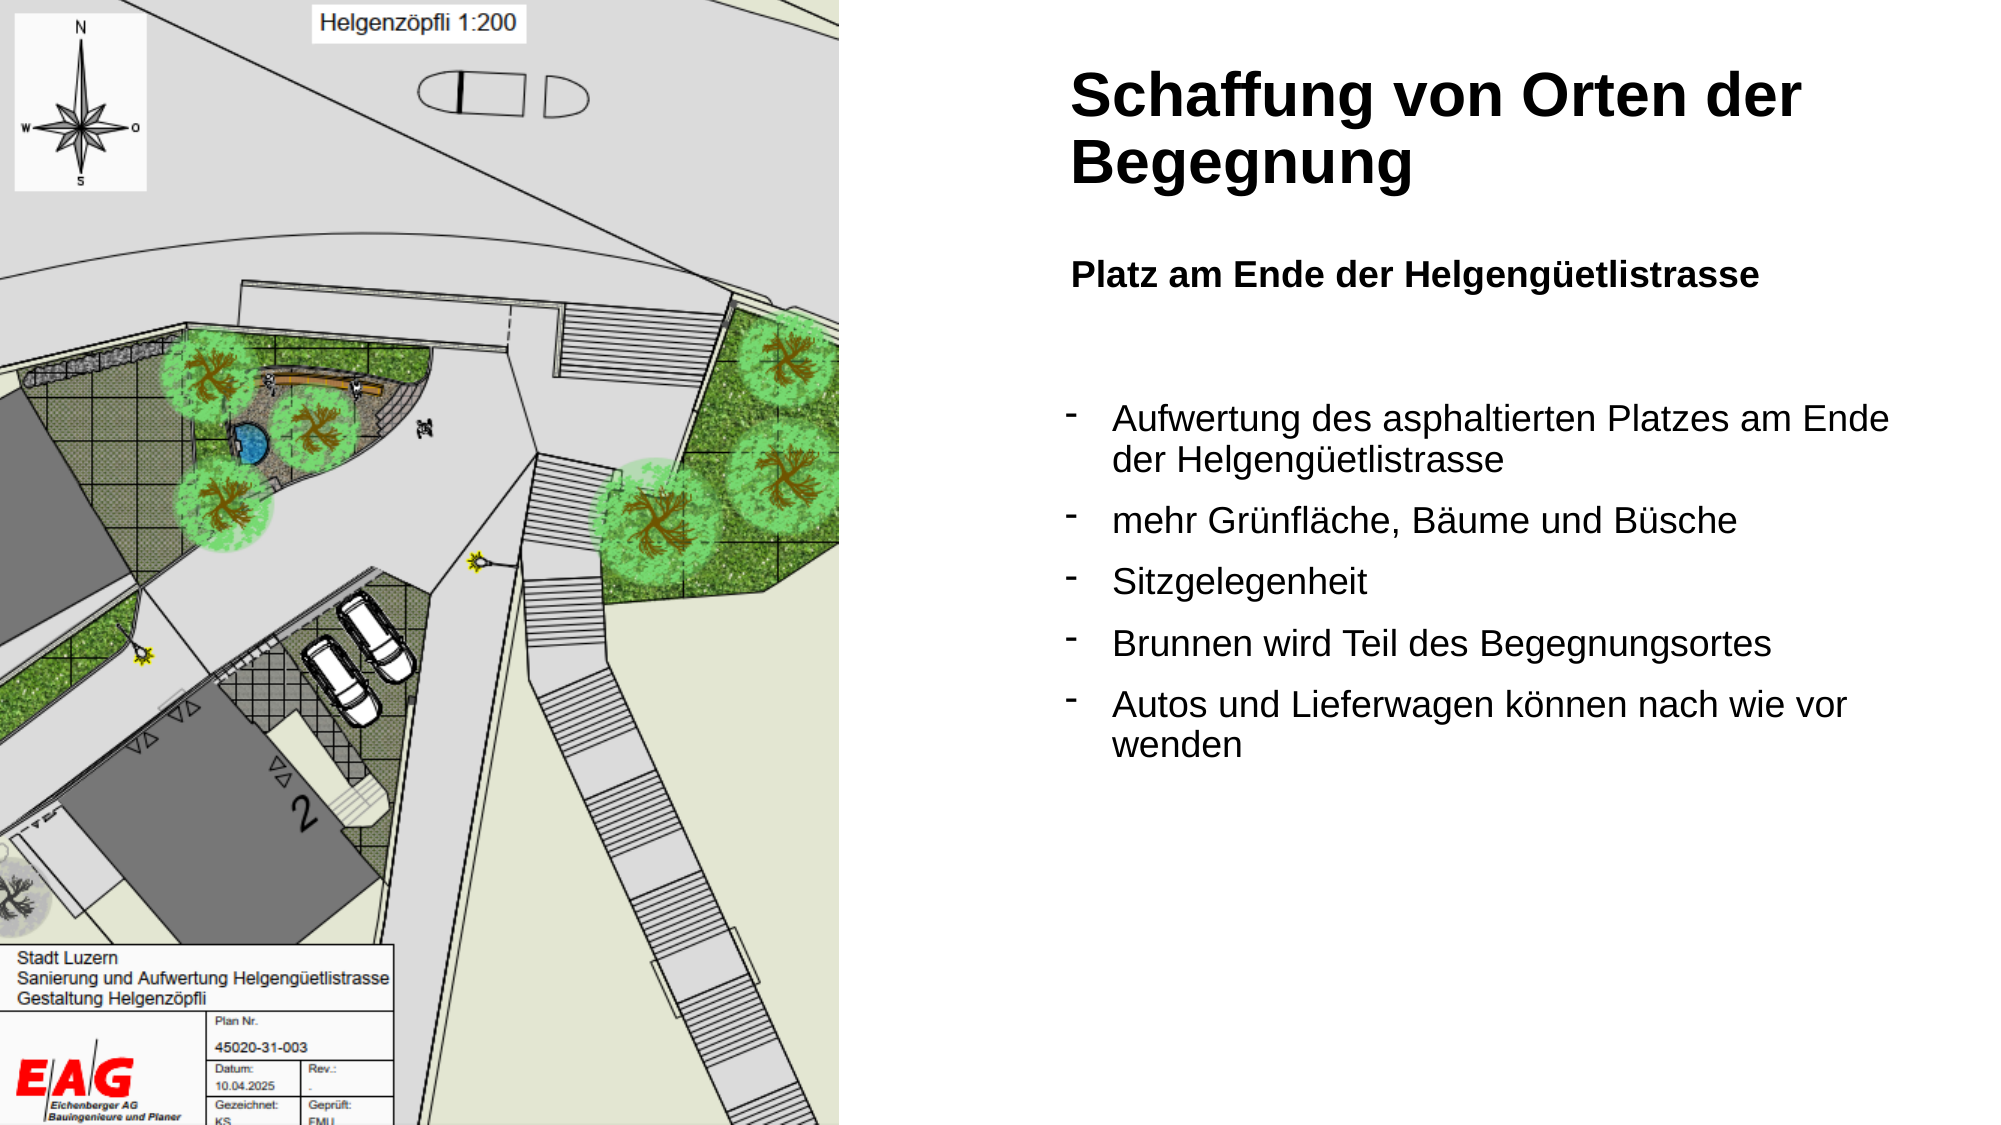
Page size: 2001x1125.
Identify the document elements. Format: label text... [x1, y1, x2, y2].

list Aufwertung des asphaltierten Platzes am Ende der Helgengüetlistrasse mehr Grünfläche, Bäume und Büsche Sitzgelegenheit Brunnen wird Teil des Begegnungsortes Autos und Lieferwagen können nach wie vor wenden [1065, 399, 1923, 1115]
picture [0, 0, 839, 1125]
list Schaffung von Orten der Begegnung [1070, 62, 1930, 122]
list Platz am Ende der Helgengüetlistrasse [1070, 255, 1930, 315]
